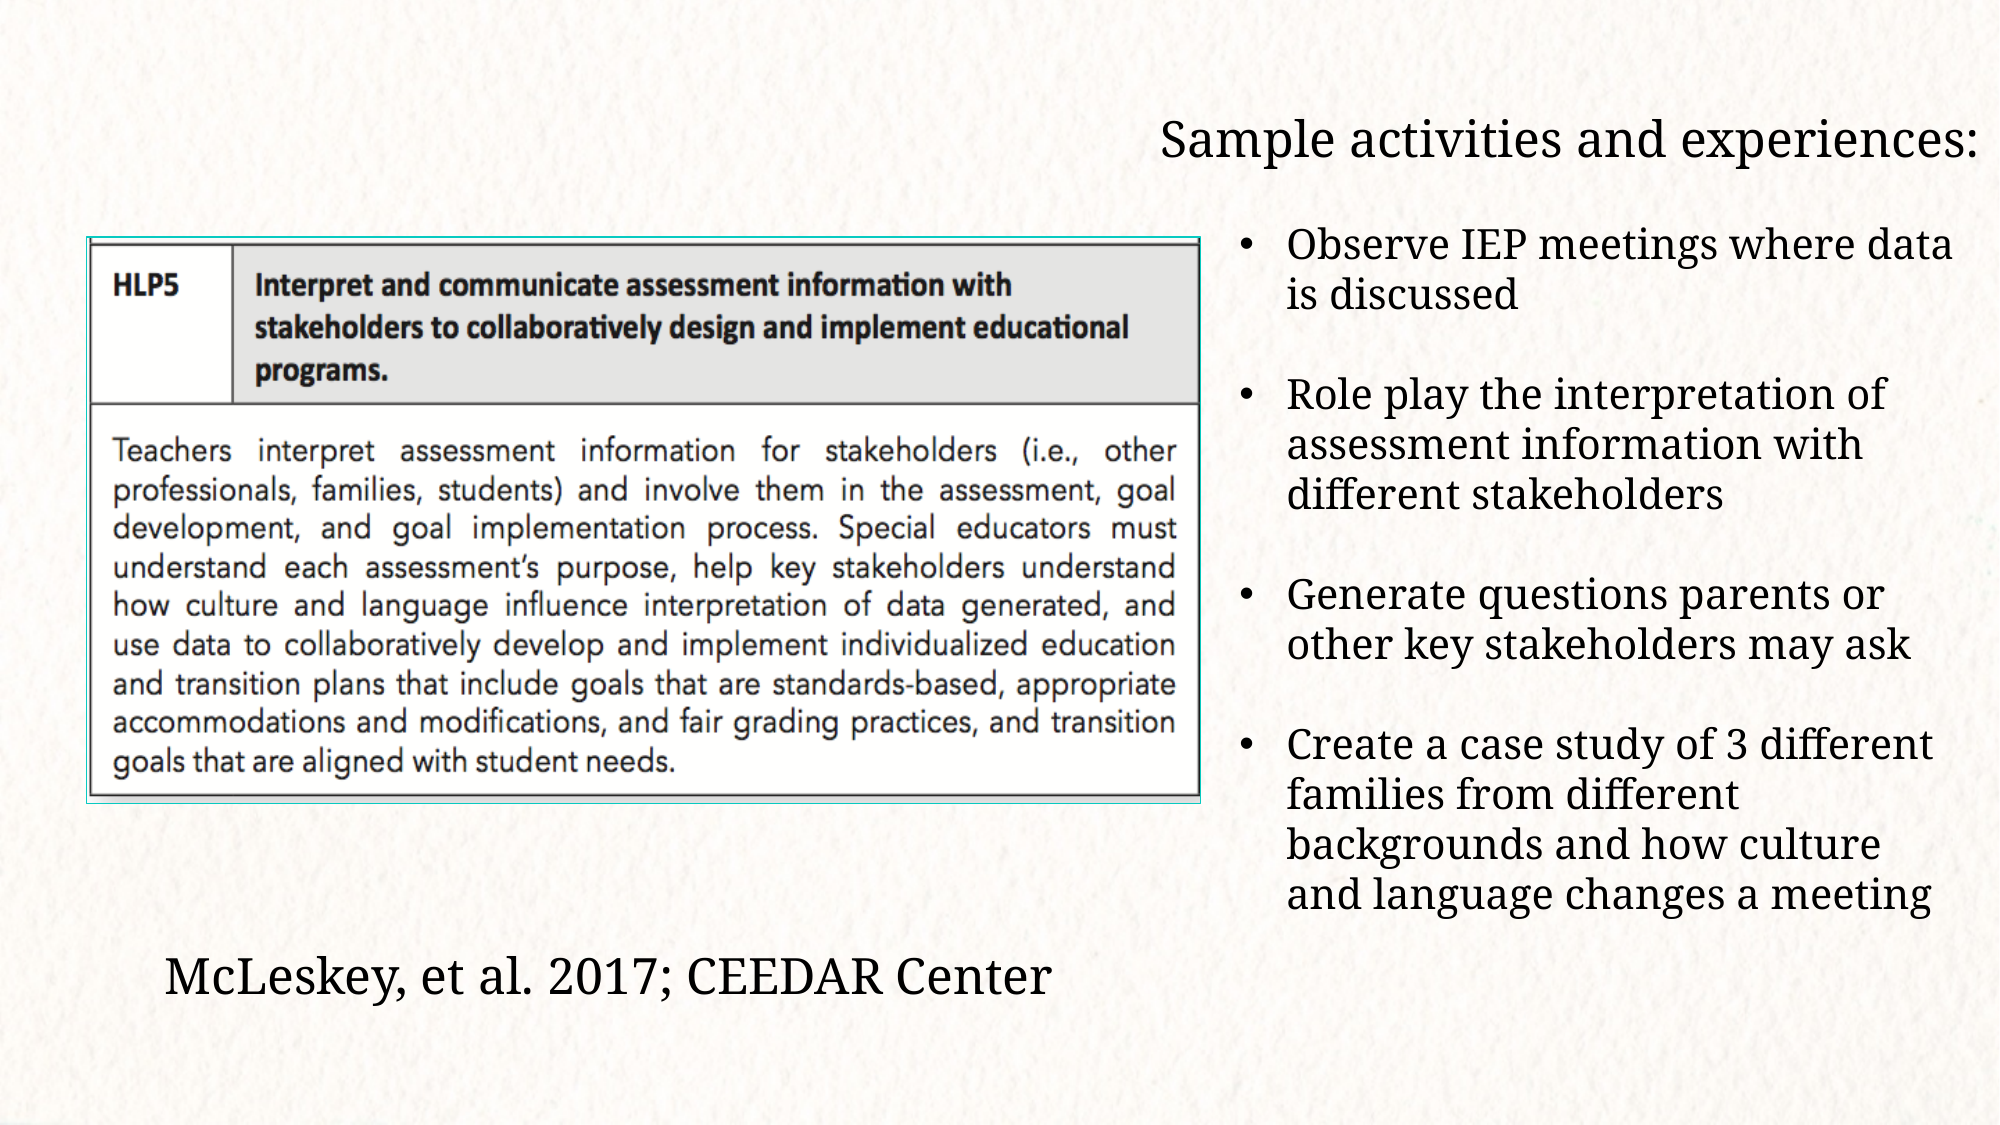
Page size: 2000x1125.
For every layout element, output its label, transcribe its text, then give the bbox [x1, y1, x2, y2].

picture [0, 0, 2000, 1125]
text_box McLeskey, et al. 2017; CEEDAR Center [149, 937, 1142, 1013]
text_box Observe IEP meetings where data is discussed Role play the interpretation of assessment information with different stakeholders Generate questions parents or other key stakeholders may ask Create a case study of 3 different families from different backgrounds and how culture and language changes a meeting [1224, 210, 1975, 926]
text_box Sample activities and experiences: [1145, 99, 1996, 175]
